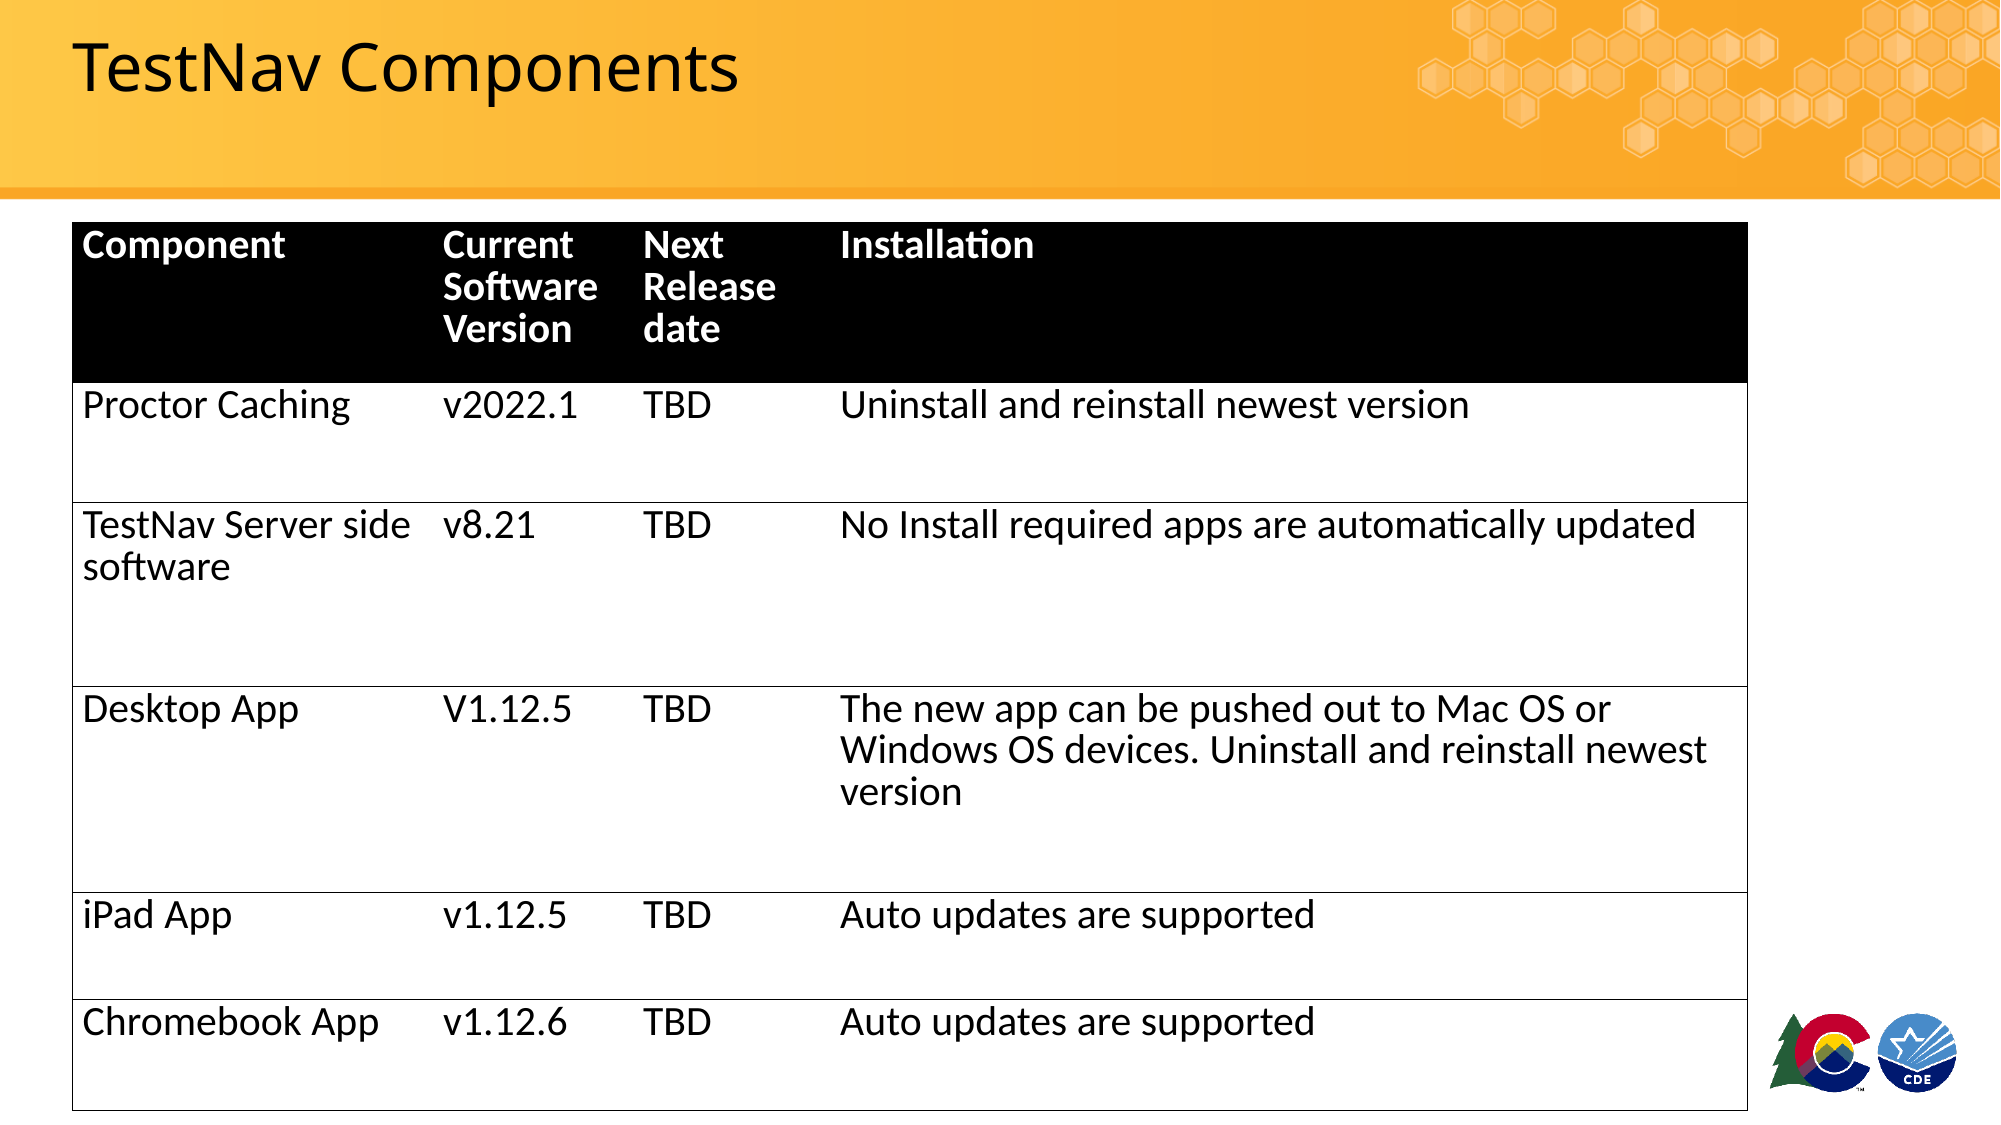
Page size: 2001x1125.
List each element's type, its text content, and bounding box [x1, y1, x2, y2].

table_header Component [73, 223, 433, 382]
table_cell No Install required apps are automatically updated [830, 503, 1747, 686]
table_cell v2022.1 [433, 383, 633, 502]
table_cell Chromebook App [73, 1000, 433, 1110]
table_cell v8.21 [433, 503, 633, 686]
table_header Next Release date [633, 223, 830, 382]
picture [0, 0, 2000, 200]
table_cell v1.12.5 [433, 893, 633, 999]
table_cell TestNav Server side software [73, 503, 433, 686]
table_cell TBD [633, 687, 830, 892]
table_header Current Software Version [433, 223, 633, 382]
picture [1768, 1012, 1957, 1093]
table_cell Uninstall and reinstall newest version [830, 383, 1747, 502]
table_cell Auto updates are supported [830, 893, 1747, 999]
table_cell Proctor Caching [73, 383, 433, 502]
table_cell V1.12.5 [433, 687, 633, 892]
table_cell TBD [633, 893, 830, 999]
table_cell TBD [633, 383, 830, 502]
title TestNav Components [72, 33, 1396, 182]
table_cell TBD [633, 503, 830, 686]
table_cell iPad App [73, 893, 433, 999]
table_cell Desktop App [73, 687, 433, 892]
table_cell Auto updates are supported [830, 1000, 1747, 1110]
table_cell TBD [633, 1000, 830, 1110]
table_cell The new app can be pushed out to Mac OS or Windows OS devices. Uninstall and reinstall newest version [830, 687, 1747, 892]
table_header Installation [830, 223, 1747, 382]
table_cell v1.12.6 [433, 1000, 633, 1110]
